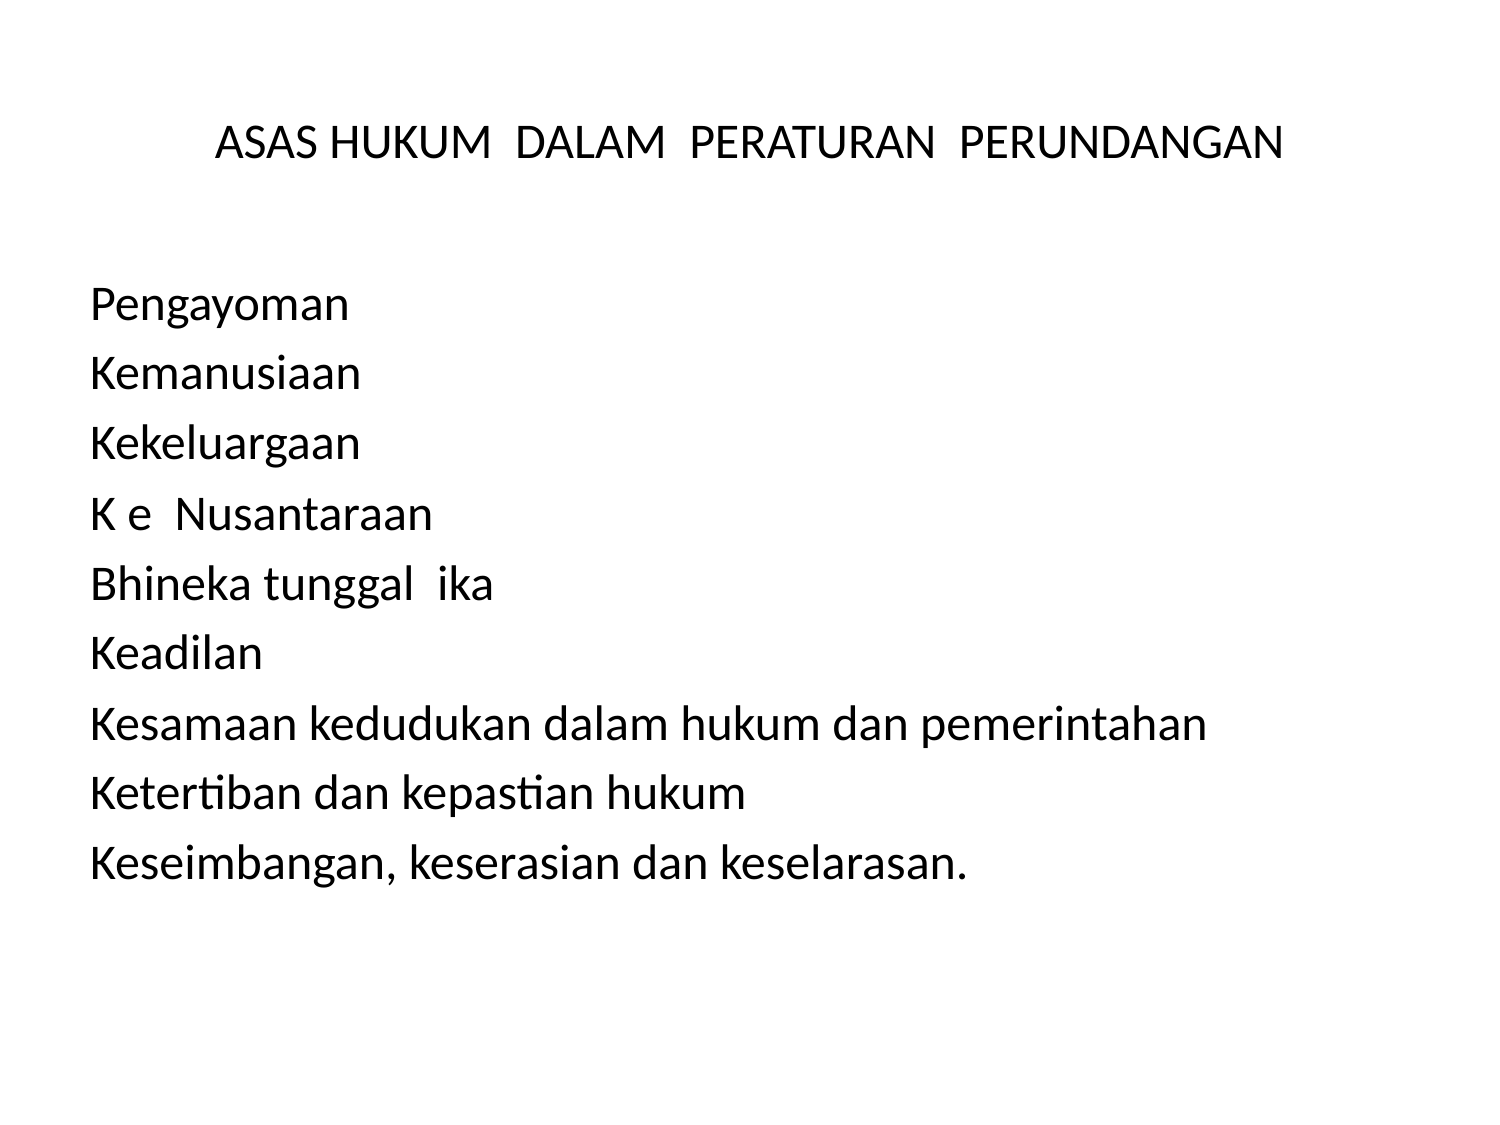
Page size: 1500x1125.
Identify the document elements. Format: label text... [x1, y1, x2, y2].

list Pengayoman Kemanusiaan Kekeluargaan K e Nusantaraan Bhineka tunggal ika Keadilan Kesamaan kedudukan dalam hukum dan pemerintahan Ketertiban dan kepastian hukum Keseimbangan, keserasian dan keselarasan. [75, 262, 1425, 1005]
title ASAS HUKUM DALAM PERATURAN PERUNDANGAN [75, 45, 1425, 233]
